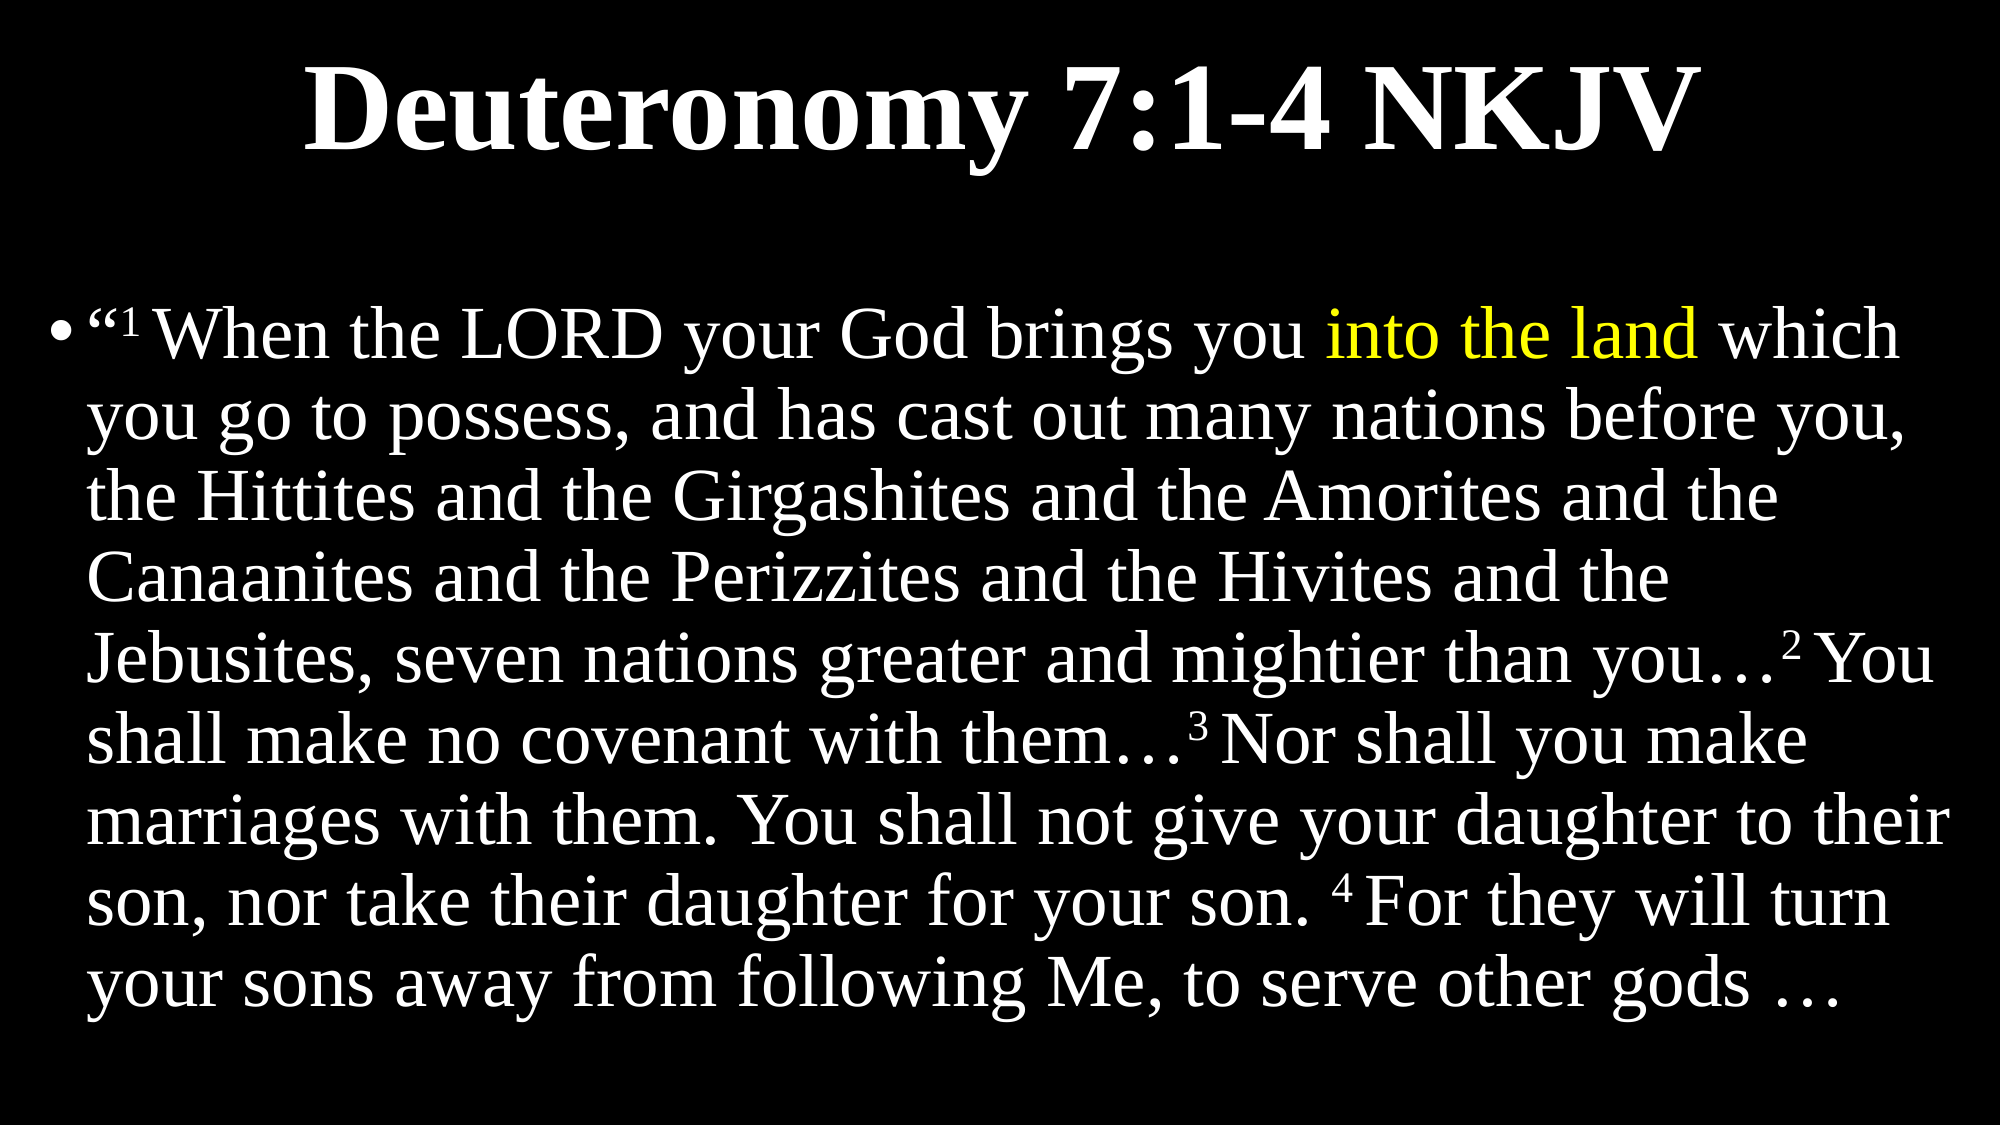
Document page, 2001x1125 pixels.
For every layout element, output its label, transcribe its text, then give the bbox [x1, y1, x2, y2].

title Deuteronomy 7:1-4 NKJV [35, 0, 1972, 218]
list “1 When the Lord your God brings you into the land which you go to possess, and has cast out many nations before you, the Hittites and the Girgashites and the Amorites and the Canaanites and the Perizzites and the Hivites and the Jebusites, seven nations greater and mightier than you…2 You shall make no covenant with them…3 Nor shall you make marriages with them. You shall not give your daughter to their son, nor take their daughter for your son. 4 For they will turn your sons away from following Me, to serve other gods … [33, 219, 1972, 1097]
